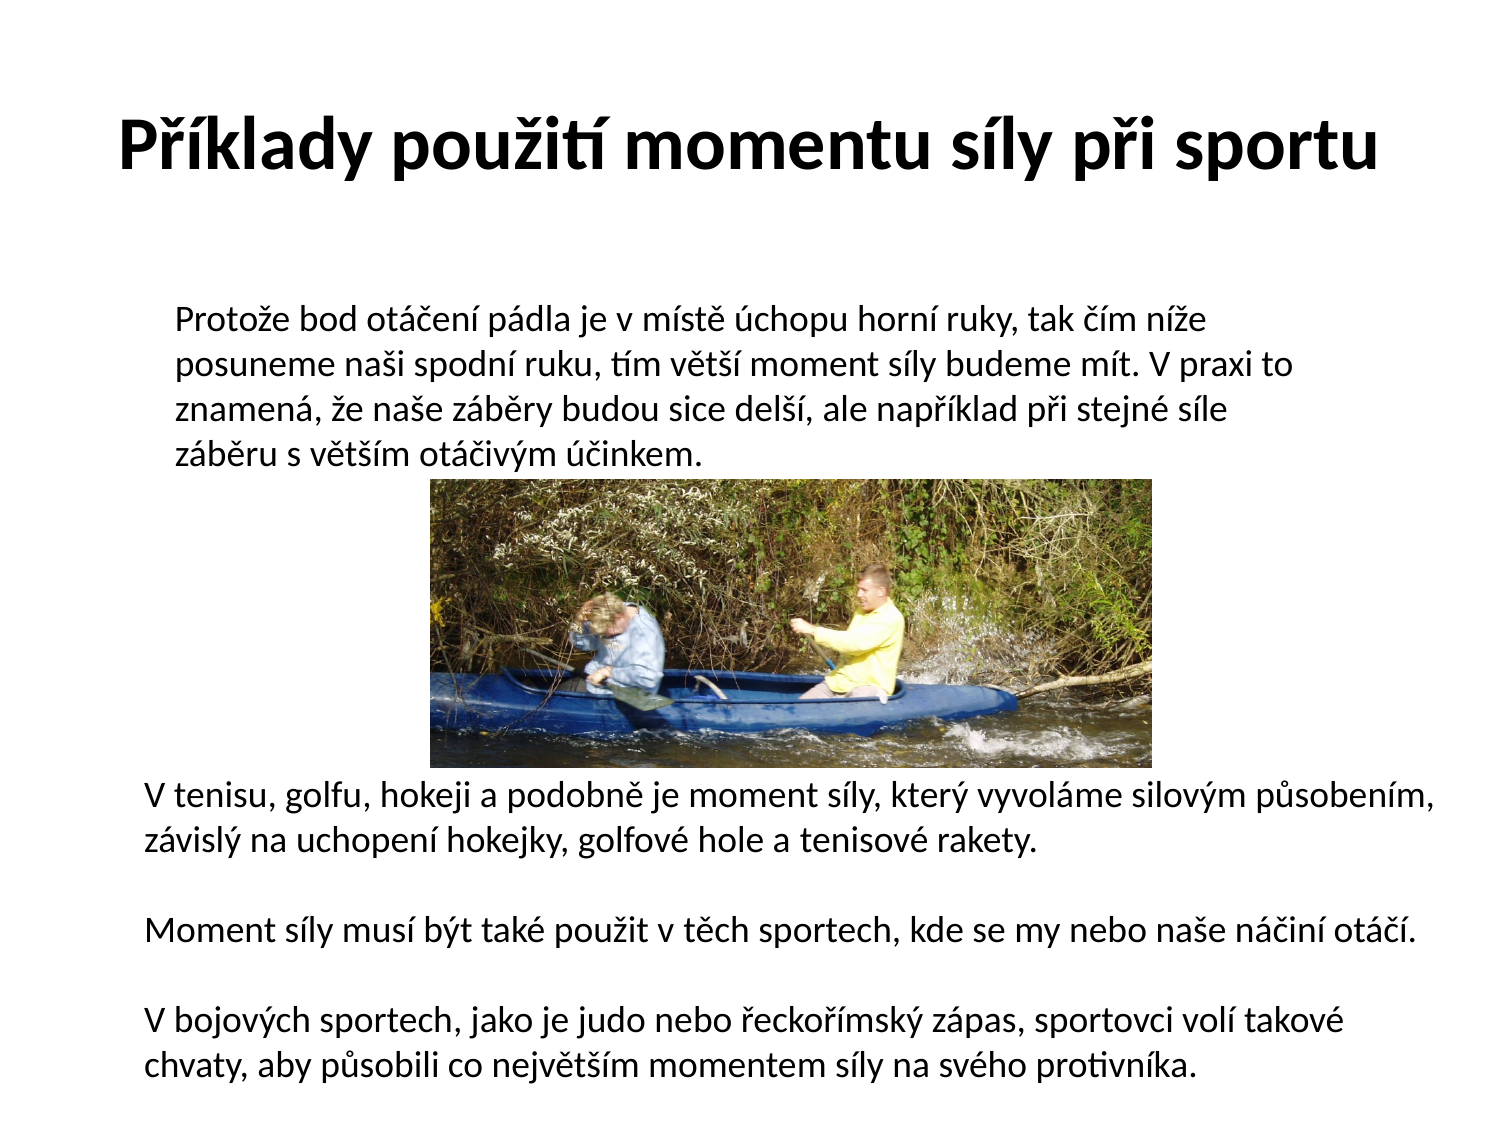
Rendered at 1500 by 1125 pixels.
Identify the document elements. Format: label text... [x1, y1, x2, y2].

text_box Protože bod otáčení pádla je v místě úchopu horní ruky, tak čím níže posuneme naši spodní ruku, tím větší moment síly budeme mít. V praxi to znamená, že naše záběry budou sice delší, ale například při stejné síle záběru s větším otáčivým účinkem. [159, 286, 1342, 527]
title Příklady použití momentu síly při sportu [75, 45, 1425, 233]
text_box V tenisu, golfu, hokeji a podobně je moment síly, který vyvoláme silovým působením, závislý na uchopení hokejky, golfové hole a tenisové rakety. Moment síly musí být také použit v těch sportech, kde se my nebo naše náčiní otáčí. V bojových sportech, jako je judo nebo řeckořímský zápas, sportovci volí takové chvaty, aby působili co největším momentem síly na svého protivníka. [129, 762, 1453, 1093]
picture [429, 479, 1152, 768]
